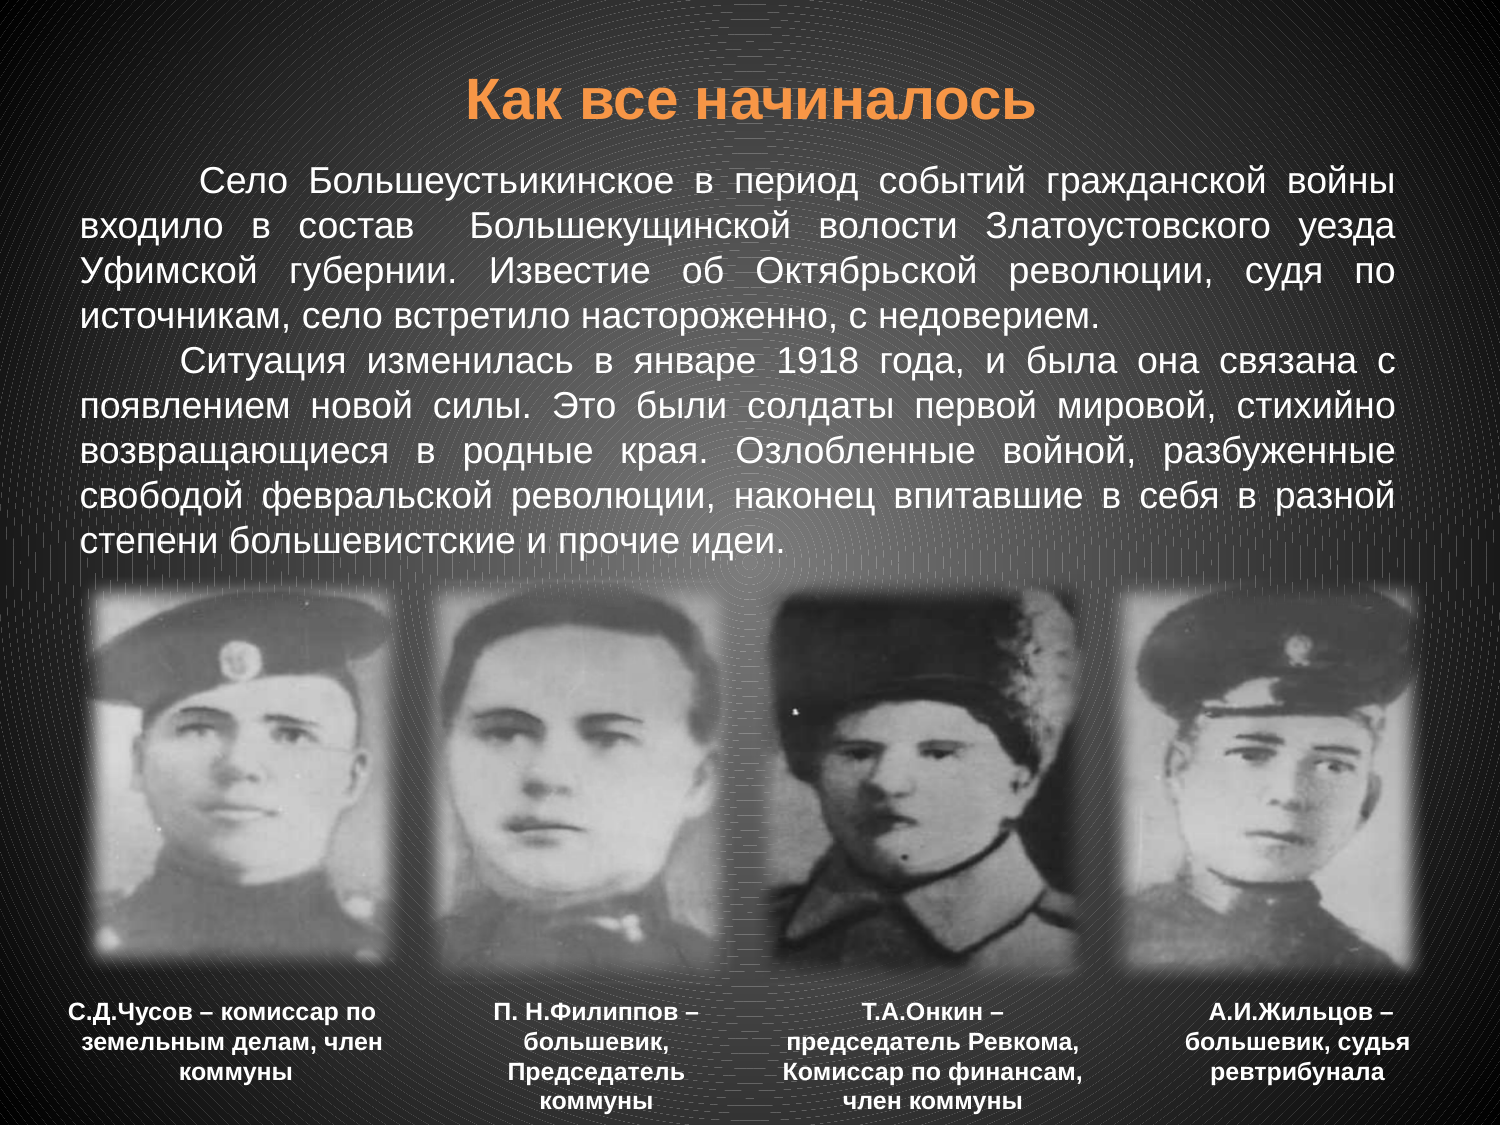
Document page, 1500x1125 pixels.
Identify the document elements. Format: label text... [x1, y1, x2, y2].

text_box С.Д.Чусов – комиссар по земельным делам, член коммуны [53, 987, 420, 1093]
text_box П. Н.Филиппов – большевик, Председатель коммуны [442, 989, 750, 1123]
picture [1104, 573, 1430, 988]
picture [749, 574, 1093, 988]
text_box Т.А.Онкин – председатель Ревкома, Комиссар по финансам, член коммуны [761, 987, 1105, 1123]
picture [76, 574, 408, 977]
text_box А.И.Жильцов – большевик, судья ревтрибунала [1125, 987, 1471, 1093]
text_box Село Большеустьикинское в период событий гражданской войны входило в состав Большекущинской волости Златоустовского уезда Уфимской губернии. Известие об Октябрьской революции, судя по источникам, село встретило настороженно, с недоверием. Ситуация изменилась в январе 1918 года, и была она связана с появлением новой силы. Это были солдаты первой мировой, стихийно возвращающиеся в родные края. Озлобленные войной, разбуженные свободой февральской революции, наконец впитавшие в себя в разной степени большевистские и прочие идеи. [64, 148, 1412, 659]
title Как все начиналось [76, 30, 1427, 161]
picture [418, 574, 737, 988]
